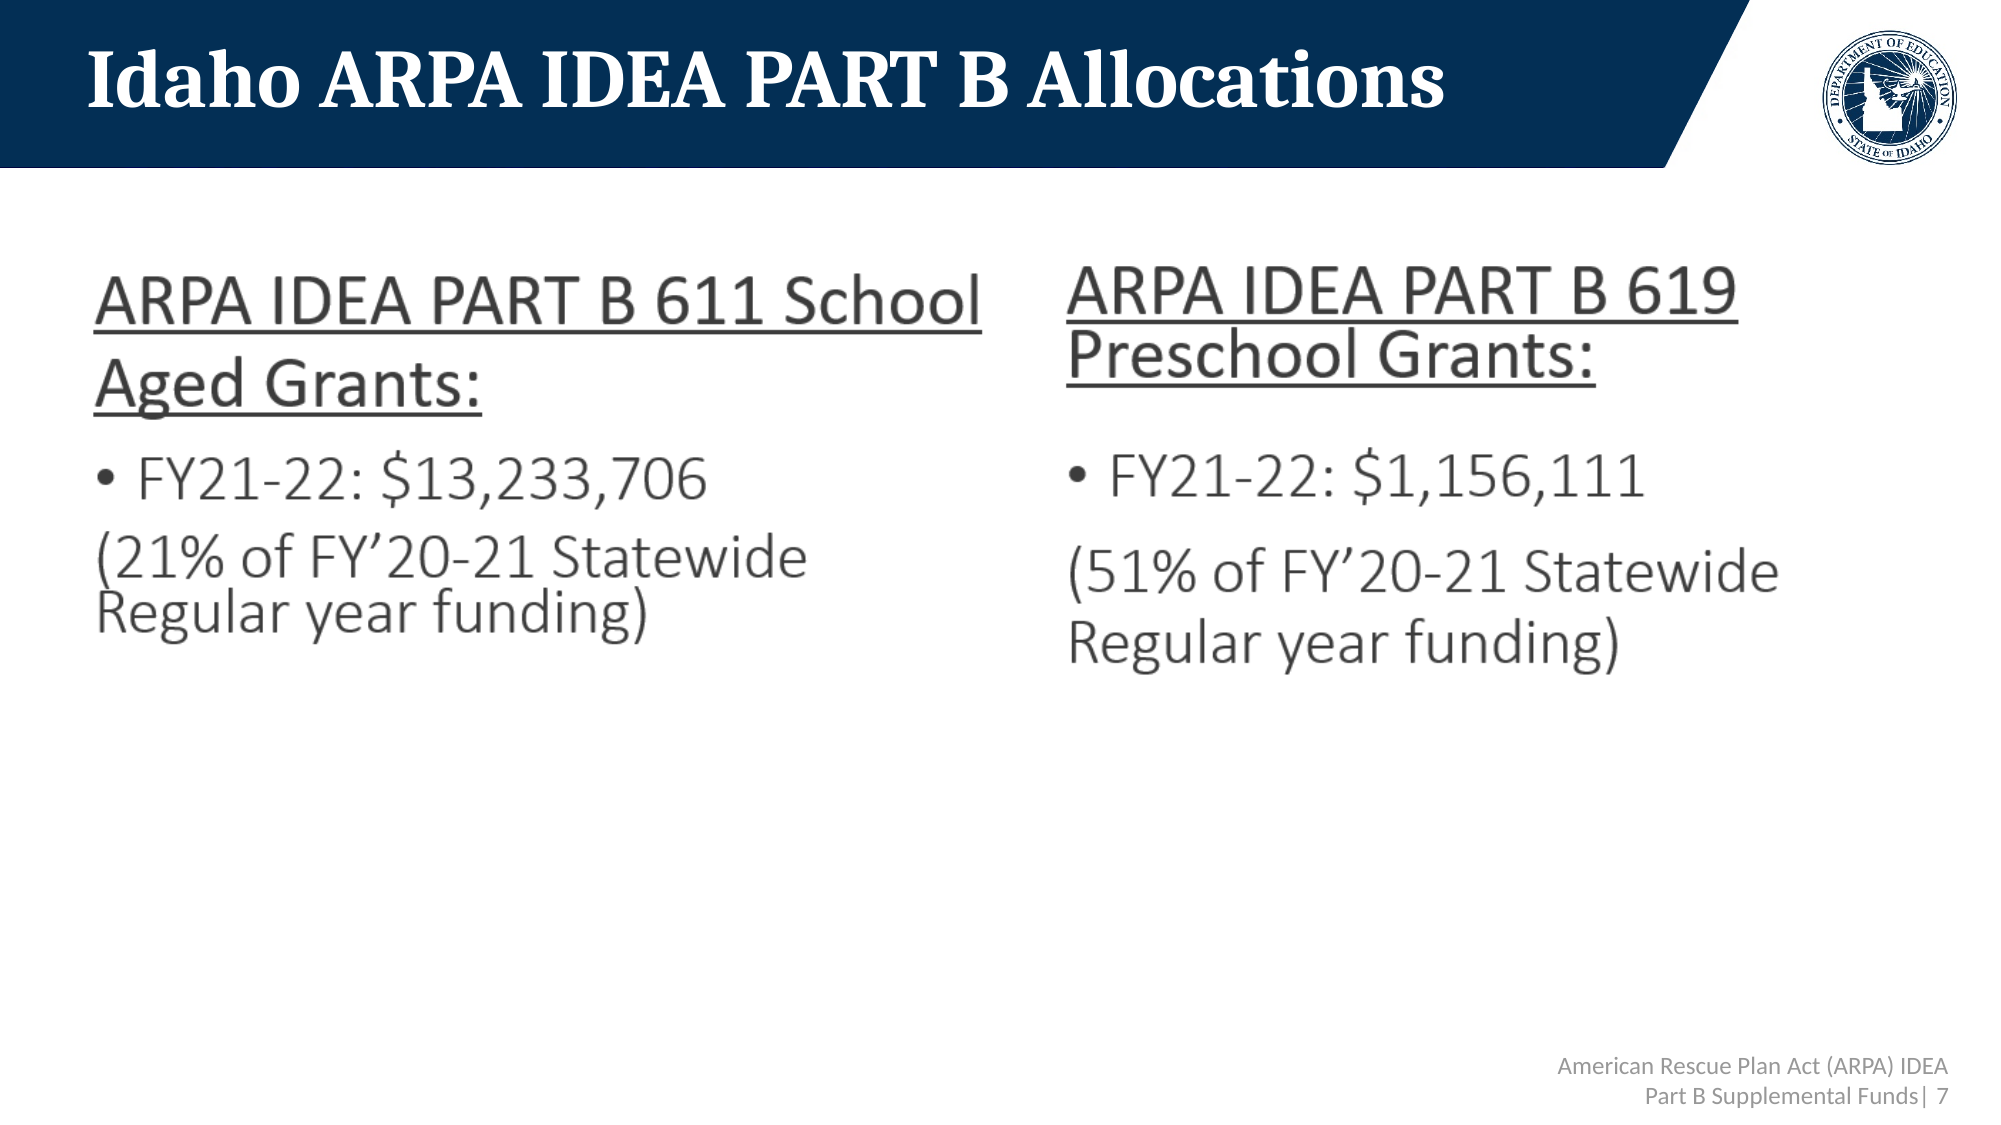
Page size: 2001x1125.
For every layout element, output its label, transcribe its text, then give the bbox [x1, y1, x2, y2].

picture [1665, 0, 1965, 173]
title Idaho ARPA IDEA PART B Allocations [71, 0, 1797, 163]
slide_number American Rescue Plan Act (ARPA) IDEA Part B Supplemental Funds| 7 [1514, 1049, 1965, 1109]
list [75, 252, 1817, 737]
